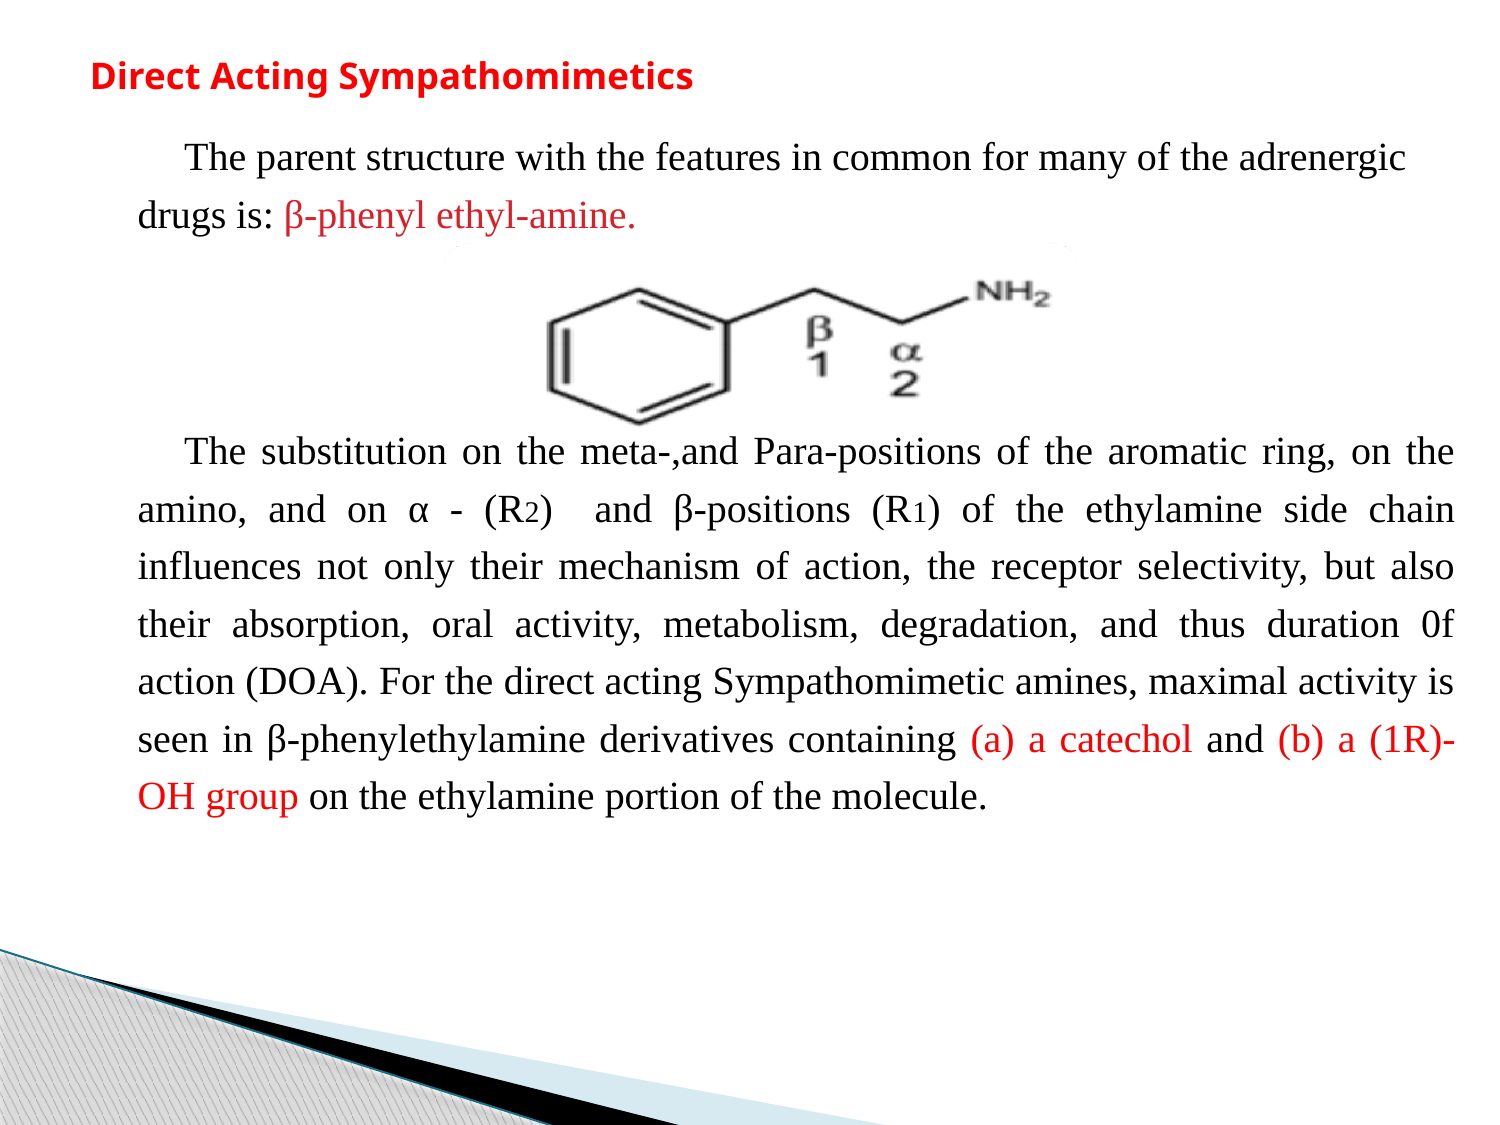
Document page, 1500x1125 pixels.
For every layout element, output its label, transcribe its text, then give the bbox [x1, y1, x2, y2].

picture [442, 243, 1081, 433]
list The parent structure with the features in common for many of the adrenergic drugs is: β-phenyl ethyl-amine. The substitution on the meta-,and Para-positions of the aromatic ring, on the amino, and on α - (R2) and β-positions (R1) of the ethylamine side chain influences not only their mechanism of action, the receptor selectivity, but also their absorption, oral activity, metabolism, degradation, and thus duration 0f action (DOA). For the direct acting Sympathomimetic amines, maximal activity is seen in β-phenylethylamine derivatives containing (a) a catechol and (b) a (1R)-OH group on the ethylamine portion of the molecule. [75, 113, 1471, 976]
title Direct Acting Sympathomimetics [75, 45, 1425, 149]
